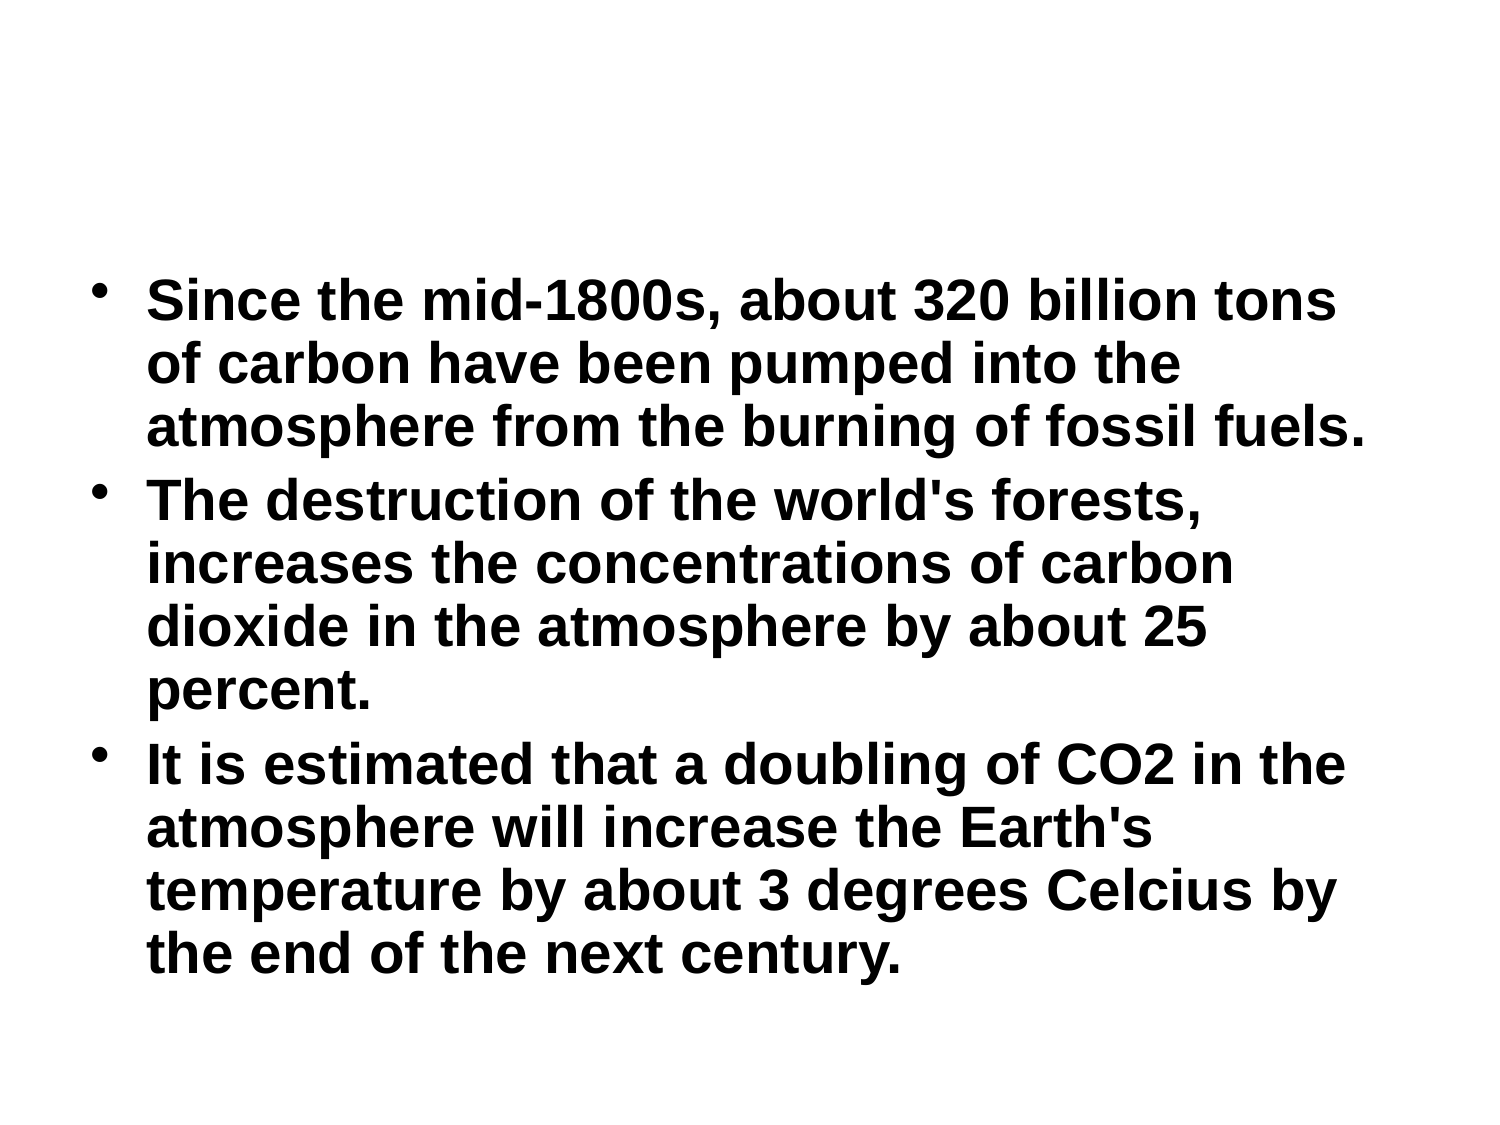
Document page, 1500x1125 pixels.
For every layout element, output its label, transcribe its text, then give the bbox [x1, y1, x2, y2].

list Since the mid-1800s, about 320 billion tons of carbon have been pumped into the atmosphere from the burning of fossil fuels. The destruction of the world's forests, increases the concentrations of carbon dioxide in the atmosphere by about 25 percent. It is estimated that a doubling of CO2 in the atmosphere will increase the Earth's temperature by about 3 degrees Celcius by the end of the next century. [75, 262, 1425, 1005]
